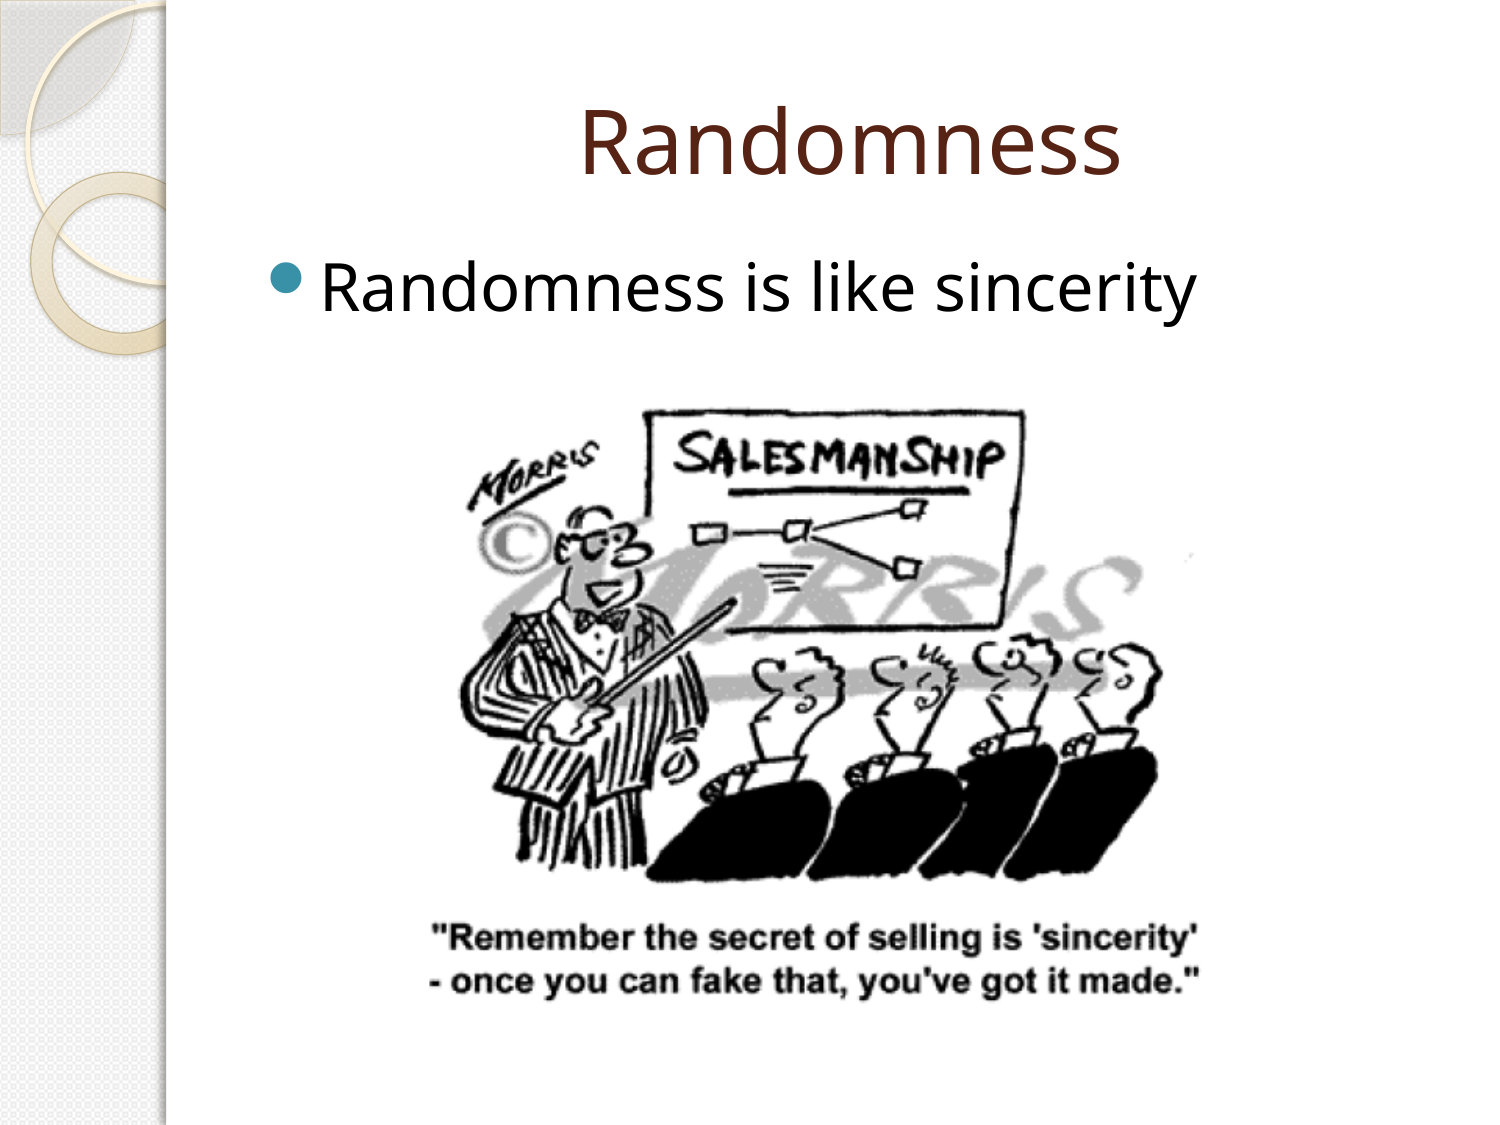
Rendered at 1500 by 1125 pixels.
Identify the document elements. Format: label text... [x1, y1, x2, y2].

picture [424, 399, 1202, 1013]
title Randomness [235, 45, 1466, 233]
list Randomness is like sincerity [237, 237, 1468, 1026]
